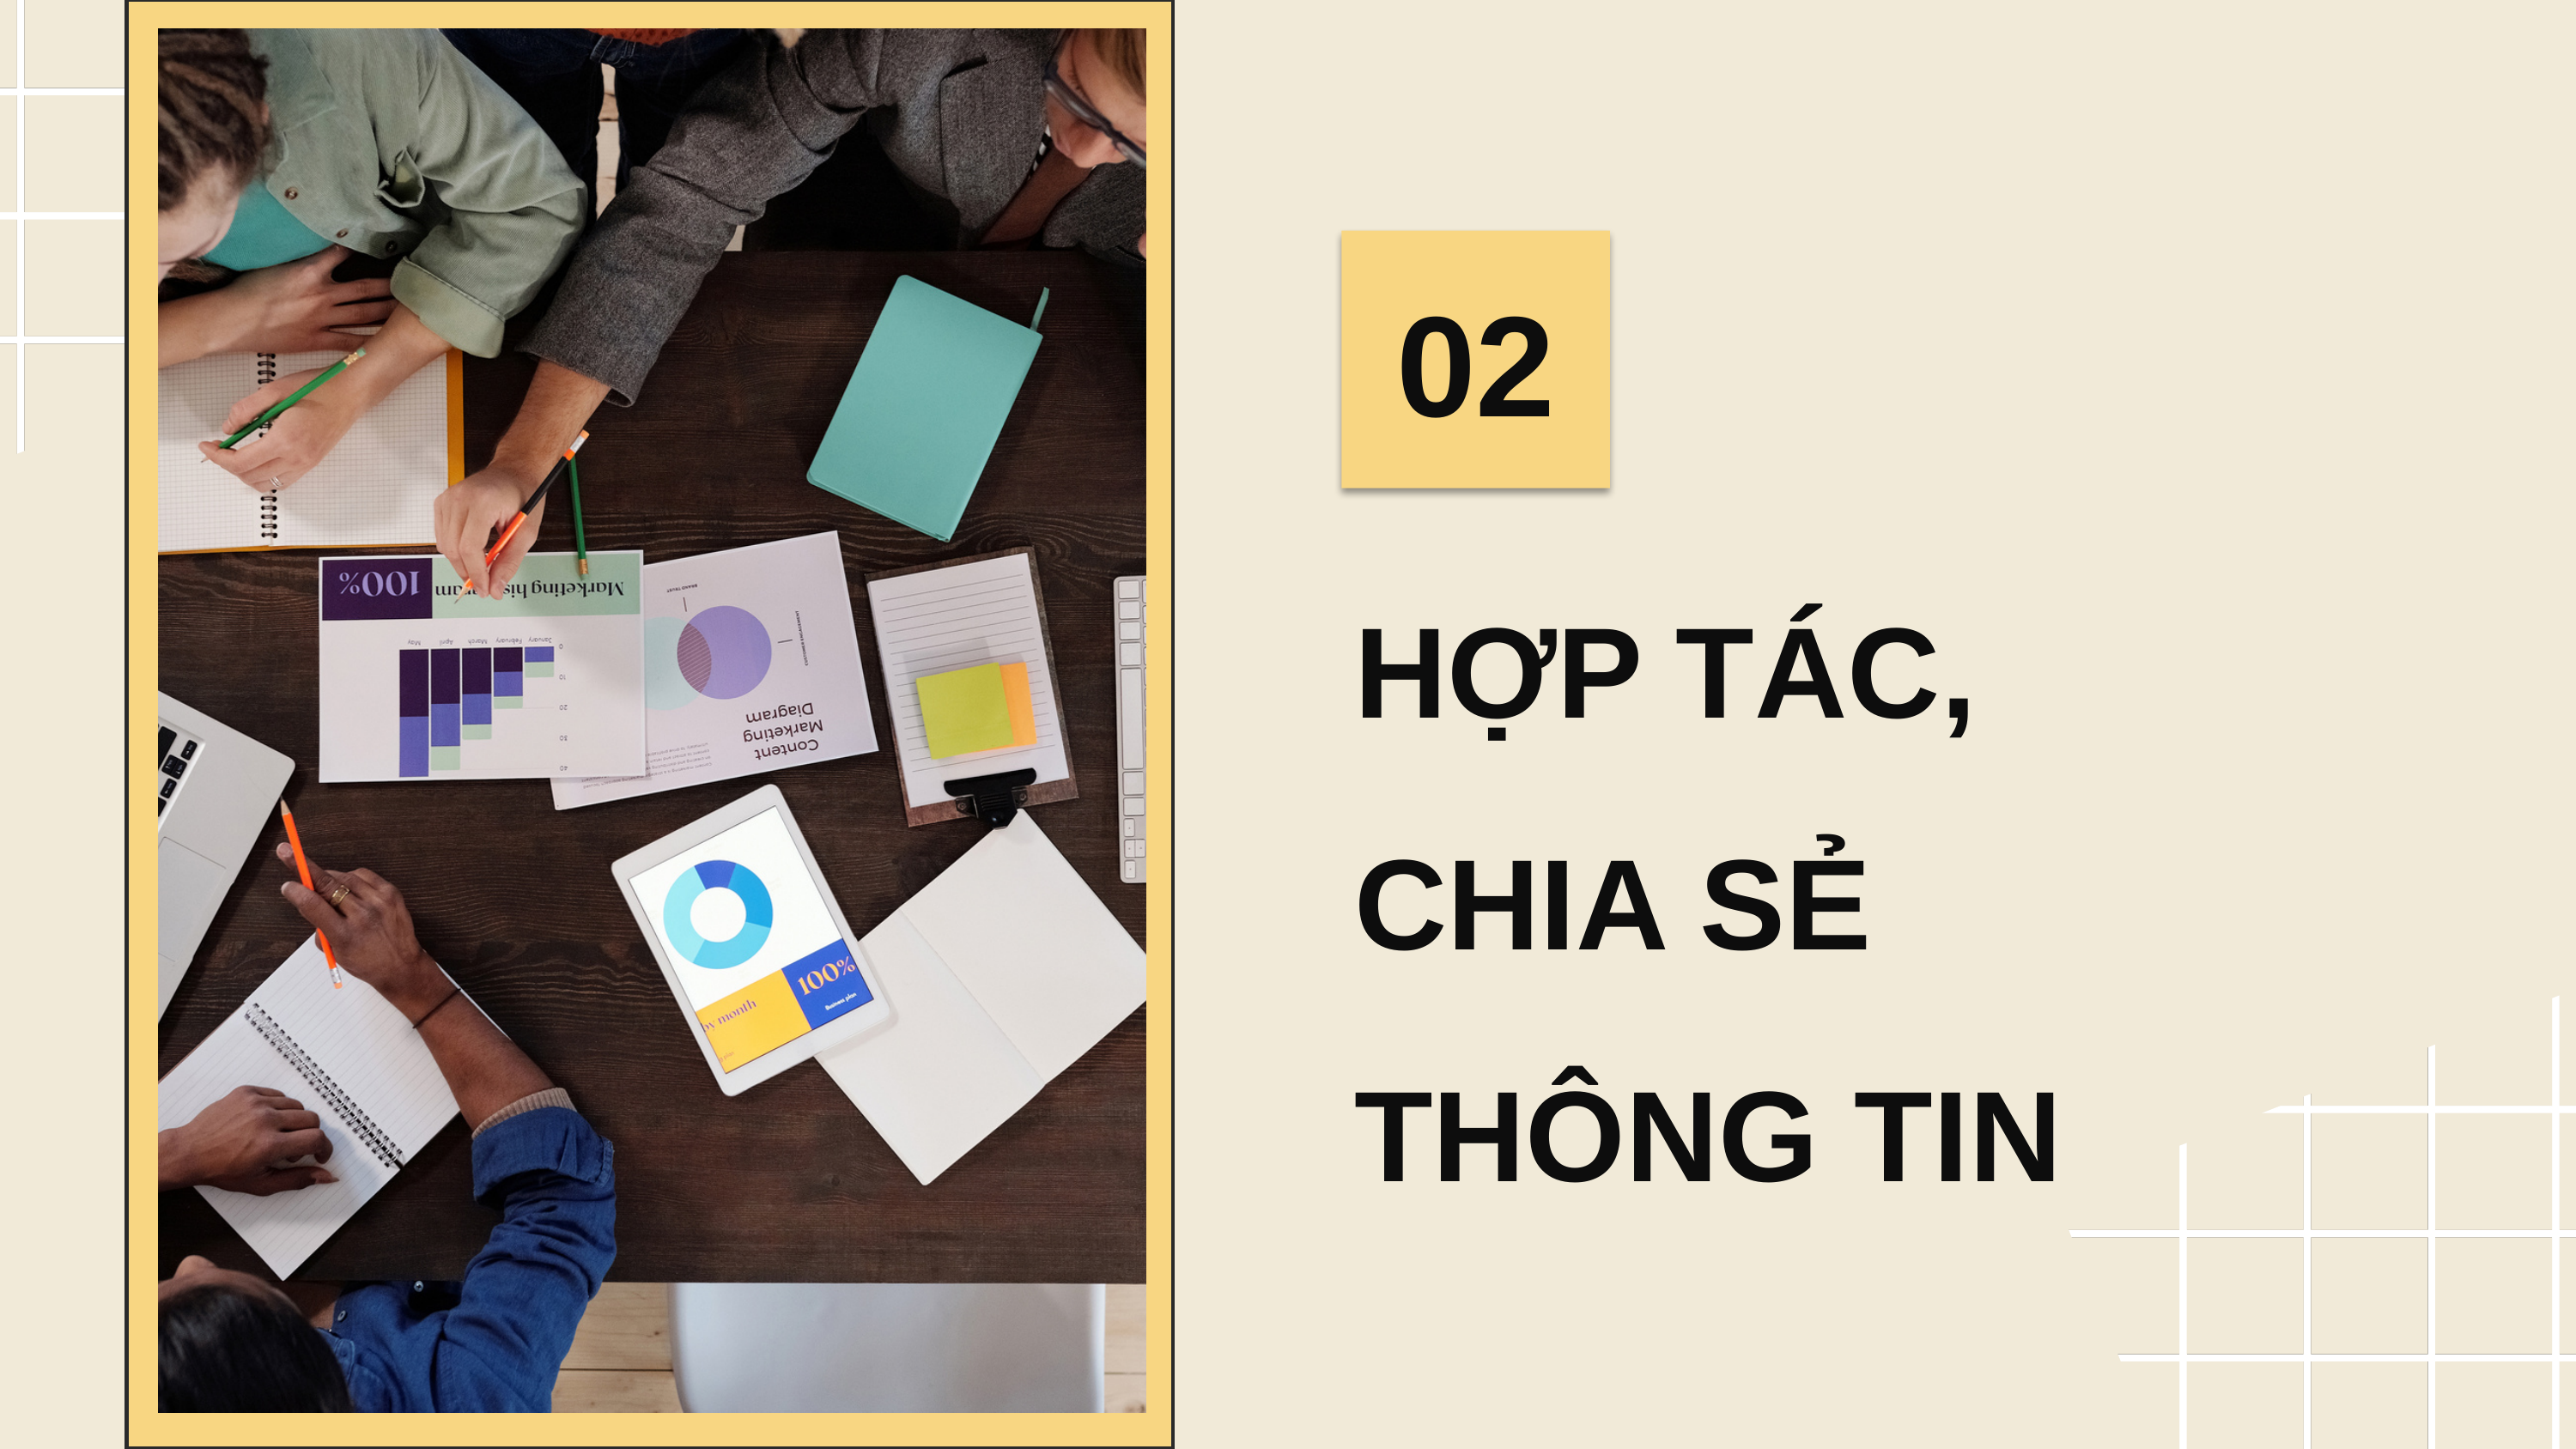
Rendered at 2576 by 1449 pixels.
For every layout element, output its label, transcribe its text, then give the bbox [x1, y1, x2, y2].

text_box HỢP TÁC, CHIA SẺ THÔNG TIN [1341, 505, 2197, 1243]
text_box [0, 0, 126, 461]
text_box 02 [1340, 229, 1612, 490]
text_box [2074, 988, 2576, 1449]
text_box [126, 0, 1174, 1449]
picture [157, 28, 1147, 1414]
